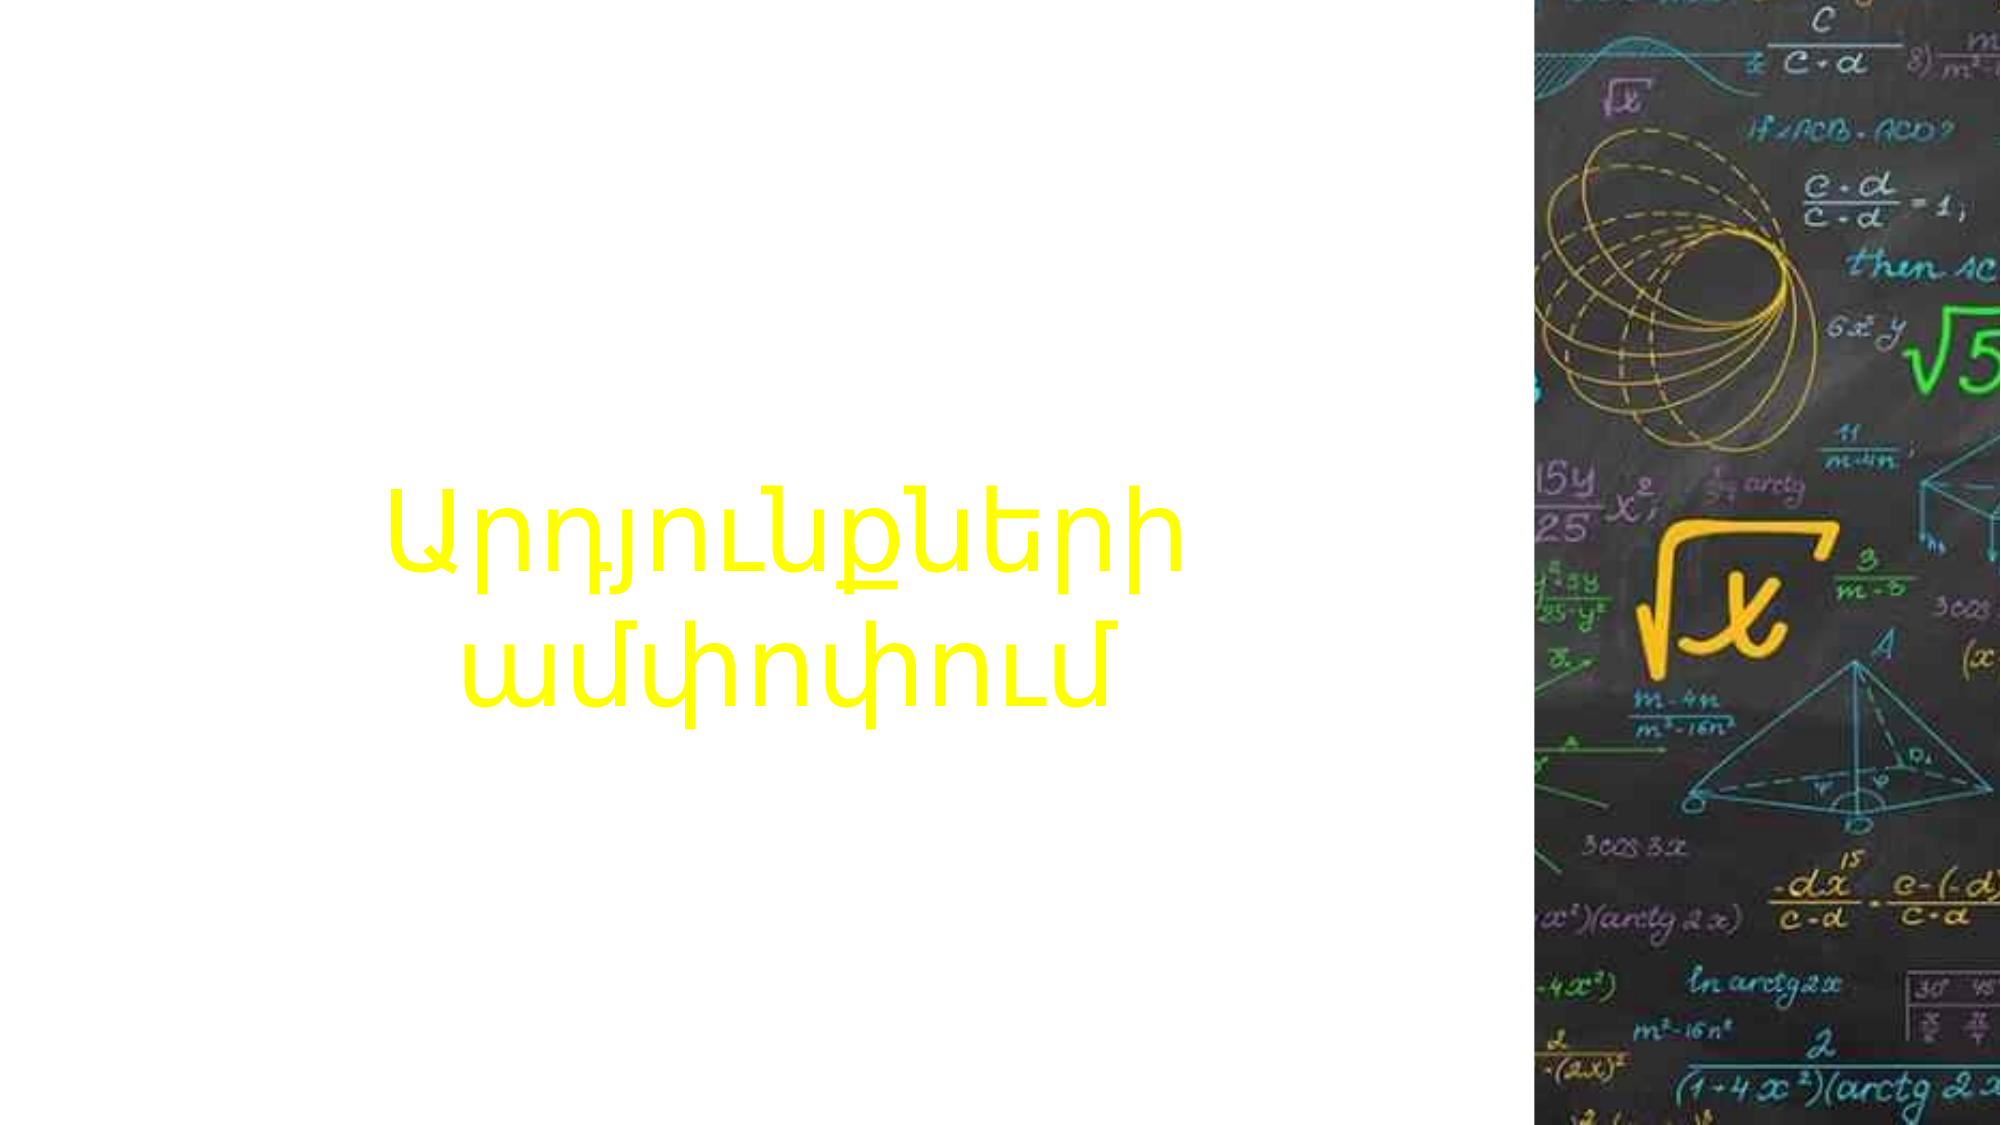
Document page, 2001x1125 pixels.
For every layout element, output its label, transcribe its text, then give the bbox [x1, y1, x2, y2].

picture [1534, 0, 2000, 1125]
text_box Արդյունքների ամփոփում [38, 451, 1534, 737]
